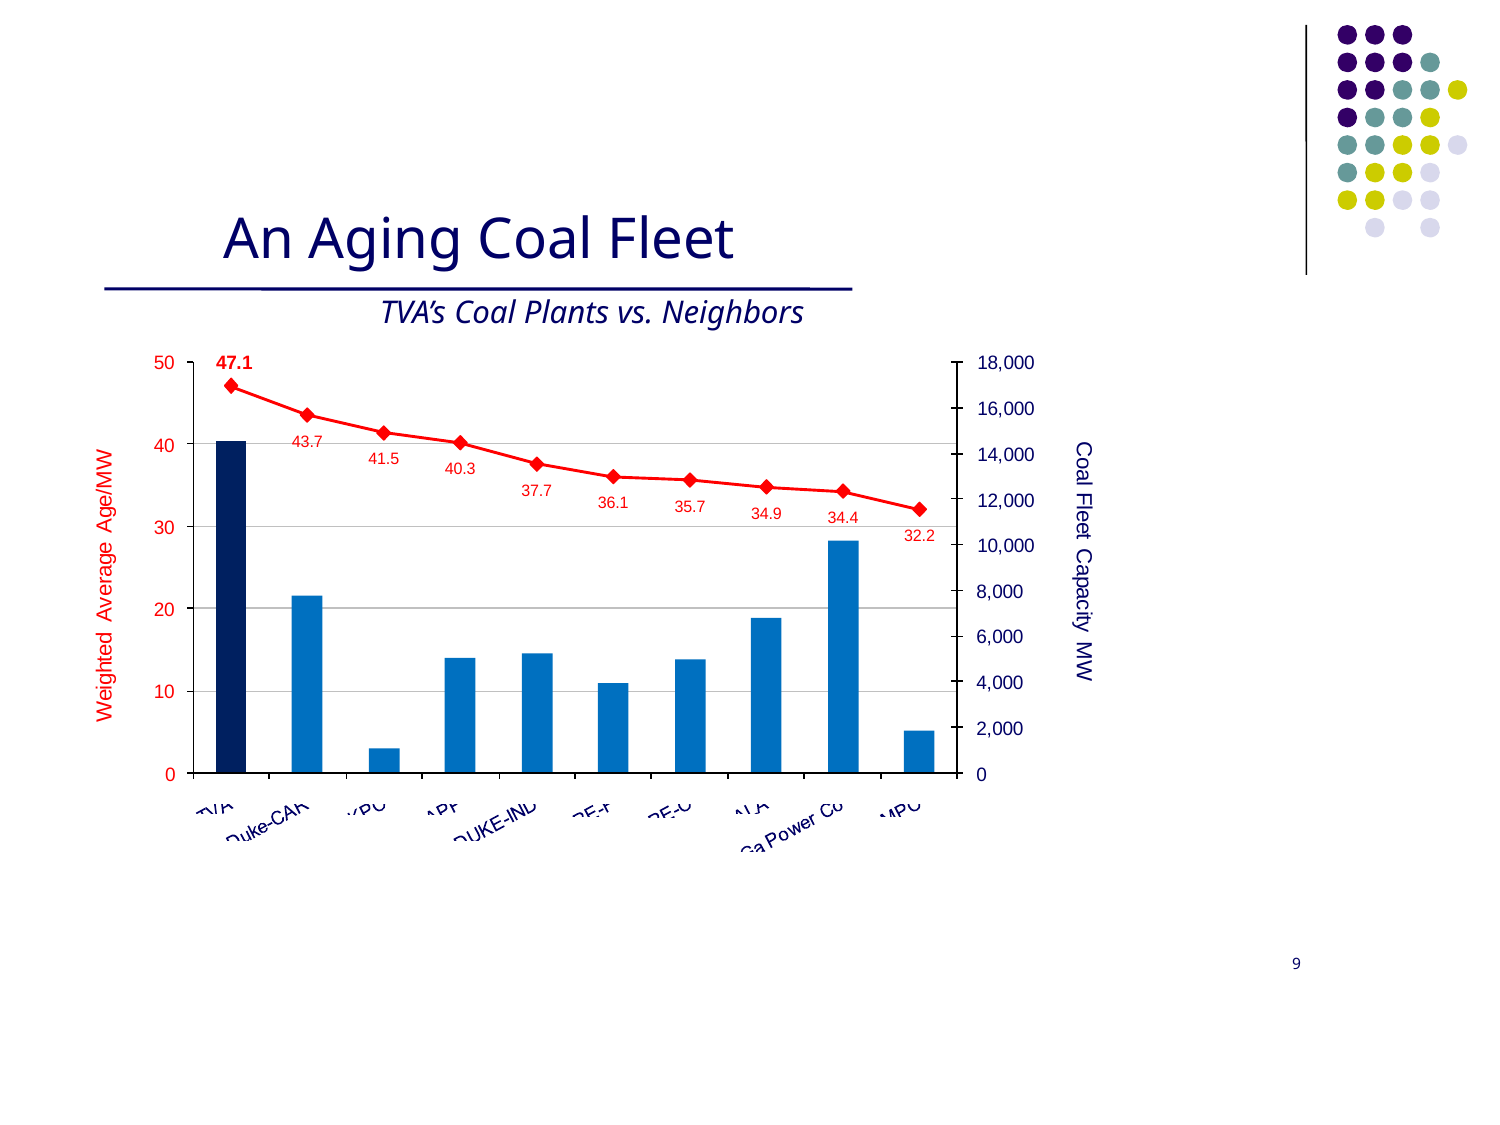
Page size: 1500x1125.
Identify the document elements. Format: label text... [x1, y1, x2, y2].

text_box 9 [1258, 944, 1313, 985]
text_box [65, 334, 1144, 909]
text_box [36, 204, 922, 290]
text_box TVA’s Coal Plants vs. Neighbors [29, 289, 1155, 338]
